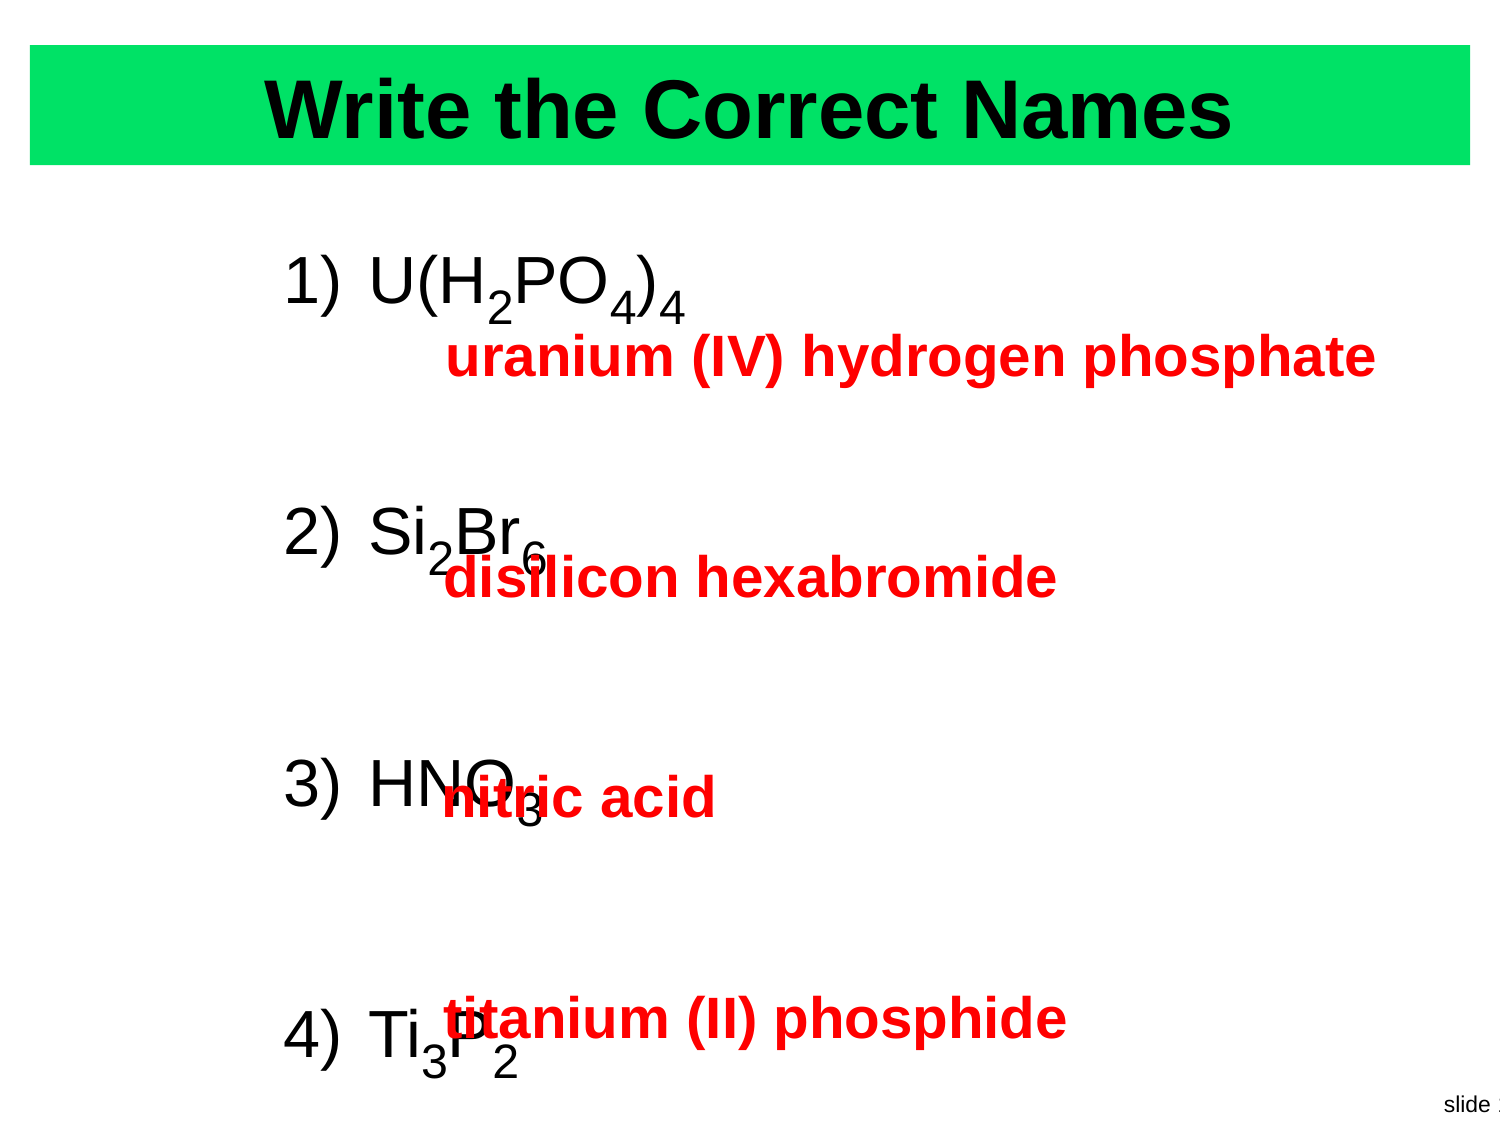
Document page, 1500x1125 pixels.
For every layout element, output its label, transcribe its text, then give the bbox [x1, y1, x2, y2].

text_box nitric acid [426, 752, 733, 837]
list U(H2PO4)4 Si2Br6 HNO3 Ti3P2 [118, 212, 1382, 1055]
text_box uranium (IV) hydrogen phosphate [430, 311, 1393, 396]
text_box titanium (II) phosphide [428, 972, 1084, 1058]
text_box disilicon hexabromide [428, 531, 1074, 617]
title Write the Correct Names [29, 45, 1471, 166]
